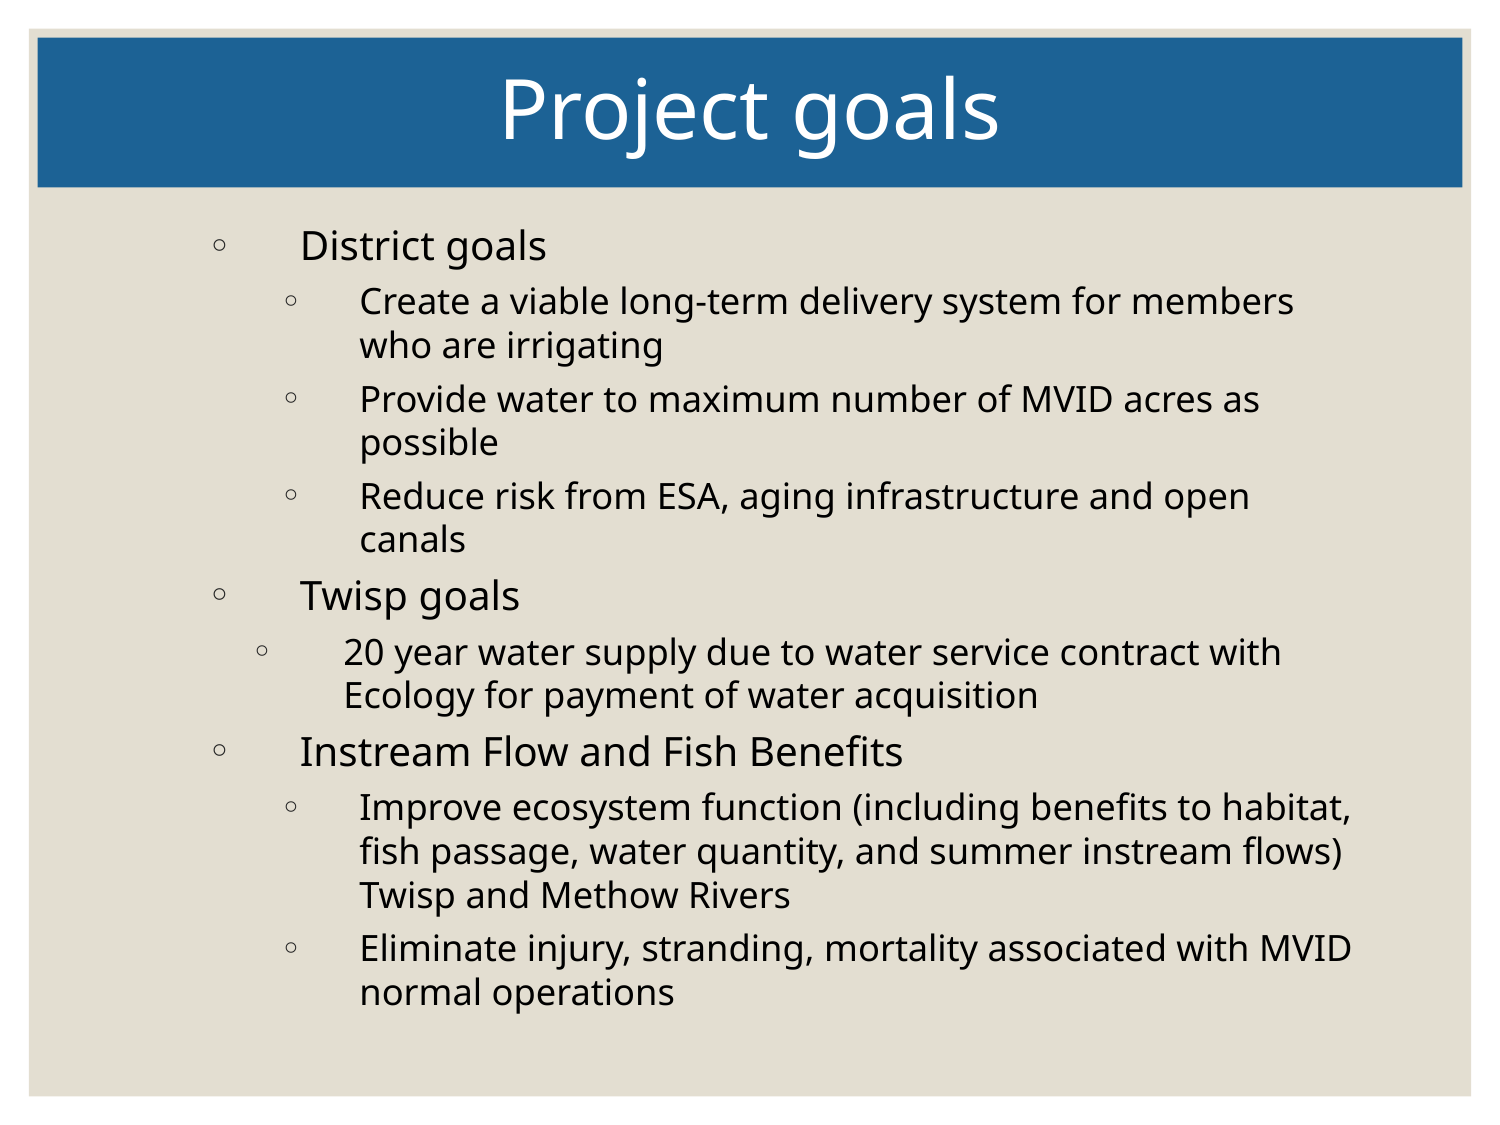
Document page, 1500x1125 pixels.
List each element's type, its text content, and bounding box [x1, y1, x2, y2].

list District goals Create a viable long-term delivery system for members who are irrigating Provide water to maximum number of MVID acres as possible Reduce risk from ESA, aging infrastructure and open canals Twisp goals 20 year water supply due to water service contract with Ecology for payment of water acquisition Instream Flow and Fish Benefits Improve ecosystem function (including benefits to habitat, fish passage, water quantity, and summer instream flows) Twisp and Methow Rivers Eliminate injury, stranding, mortality associated with MVID normal operations [120, 212, 1380, 1025]
title Project goals [37, 37, 1463, 188]
